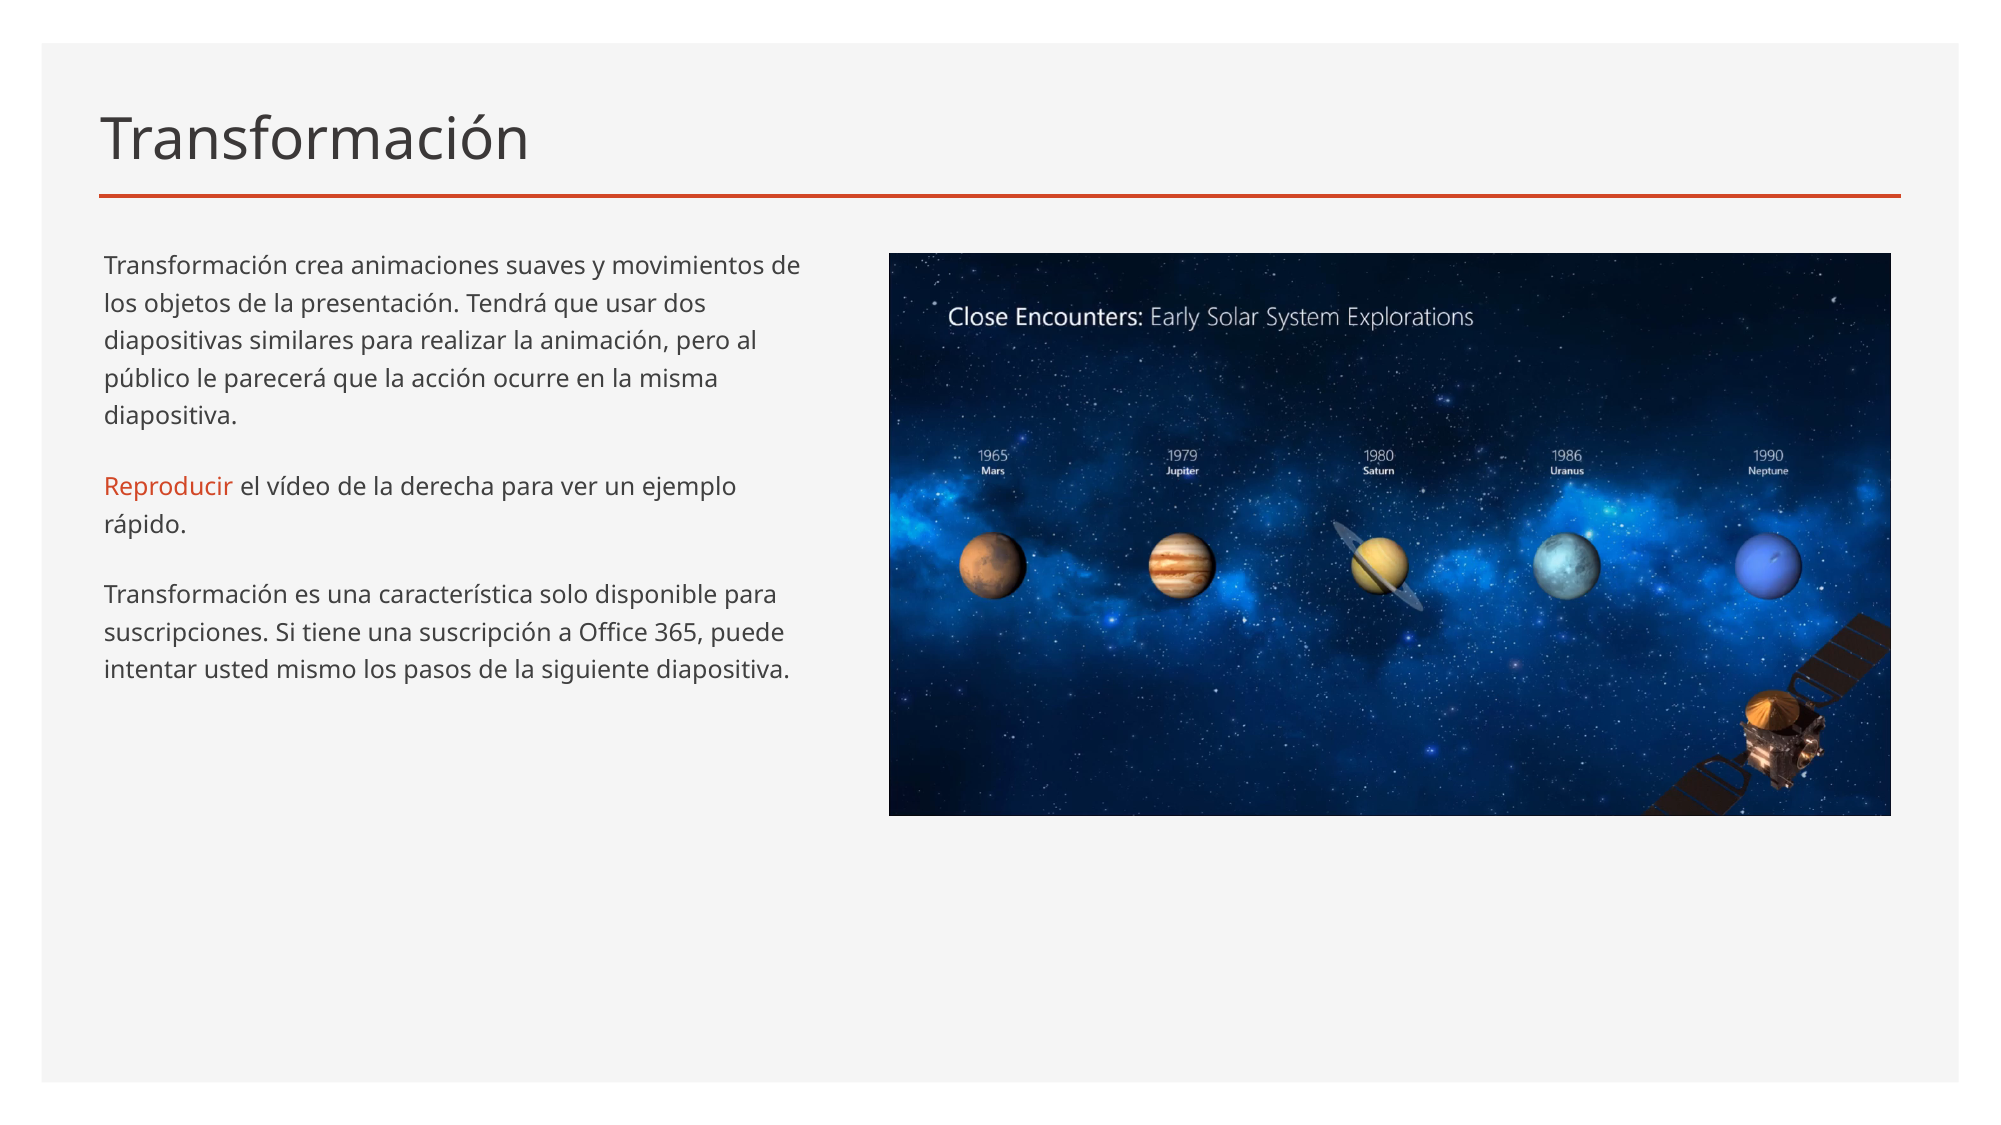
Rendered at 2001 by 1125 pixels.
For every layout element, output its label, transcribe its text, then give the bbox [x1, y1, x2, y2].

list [888, 252, 1892, 817]
title Transformación [85, 73, 1214, 179]
list Transformación crea animaciones suaves y movimientos de los objetos de la presentación. Tendrá que usar dos diapositivas similares para realizar la animación, pero al público le parecerá que la acción ocurre en la misma diapositiva. Reproducir el vídeo de la derecha para ver un ejemplo rápido. Transformación es una característica solo disponible para suscripciones. Si tiene una suscripción a Office 365, puede intentar usted mismo los pasos de la siguiente diapositiva. [88, 234, 837, 1021]
